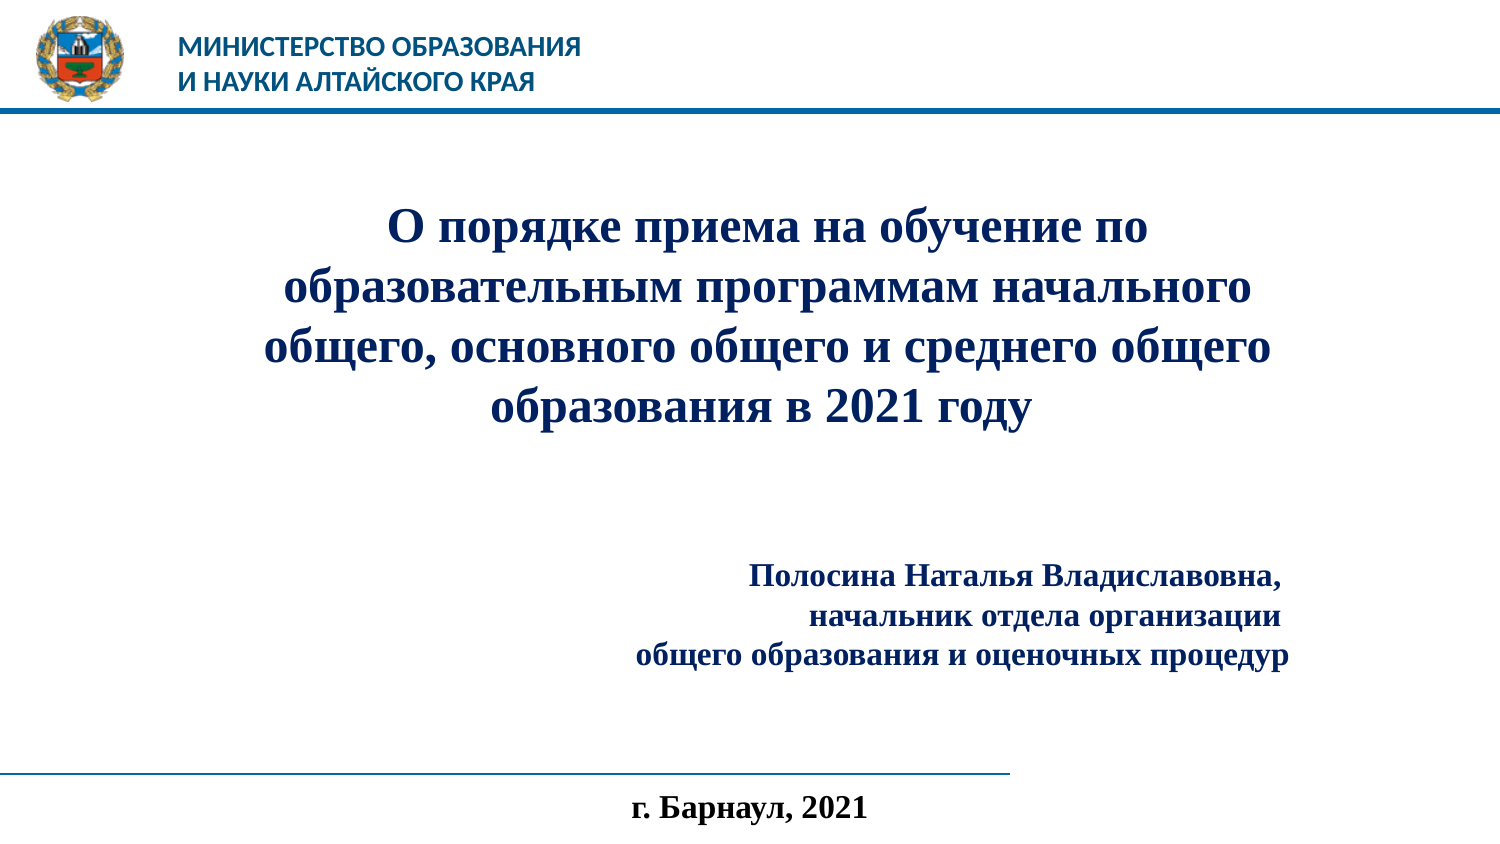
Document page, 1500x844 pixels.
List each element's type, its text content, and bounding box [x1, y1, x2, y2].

text_box [53, 150, 1447, 443]
text_box О порядке приема на обучение по образовательным программам начального общего, основного общего и среднего общего образования в 2021 году Полосина Наталья Владиславовна, начальник отдела организации общего образования и оценочных процедур [230, 185, 1306, 517]
text_box г. Барнаул, 2021 [566, 783, 933, 833]
picture [36, 16, 125, 102]
text_box МИНИСТЕРСТВО ОБРАЗОВАНИЯ И НАУКИ АЛТАЙСКОГО КРАЯ [162, 20, 1117, 105]
text_box [849, 572, 1459, 638]
